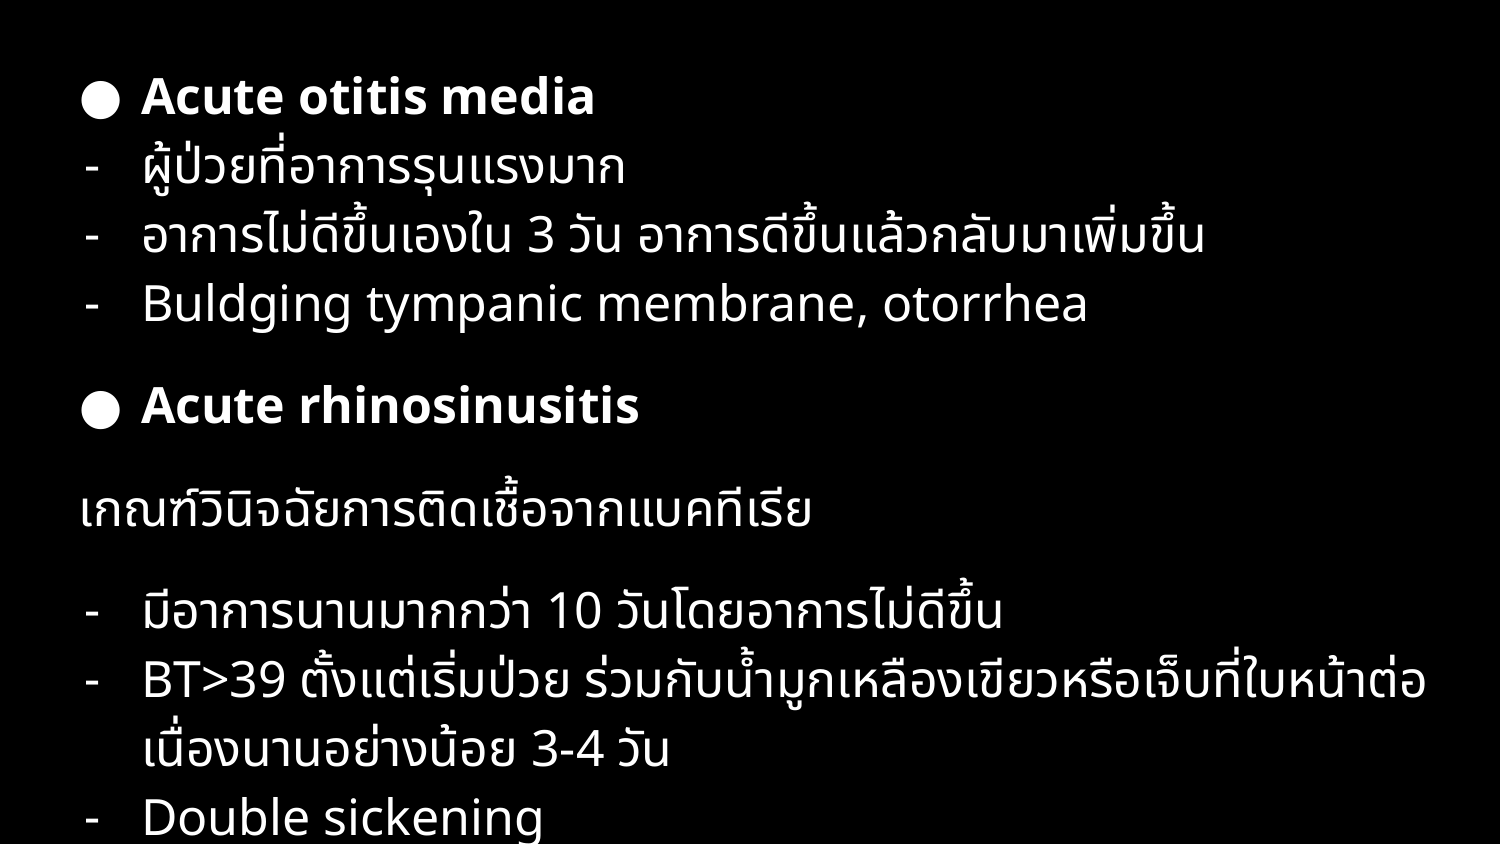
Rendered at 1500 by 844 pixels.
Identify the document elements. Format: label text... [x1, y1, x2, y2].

list Acute otitis media ผู้ป่วยที่อาการรุนแรงมาก อาการไม่ดีขึ้นเองใน 3 วัน อาการดีขึ้นแล้วกลับมาเพิ่มขึ้น Buldging tympanic membrane, otorrhea Acute rhinosinusitis เกณฑ์วินิจฉัยการติดเชื้อจากแบคทีเรีย มีอาการนานมากกว่า 10 วันโดยอาการไม่ดีขึ้น BT>39 ตั้งแต่เริ่มป่วย ร่วมกับน้ำมูกเหลืองเขียวหรือเจ็บที่ใบหน้าต่อเนื่องนานอย่างน้อย 3-4 วัน Double sickening [51, 40, 1449, 784]
